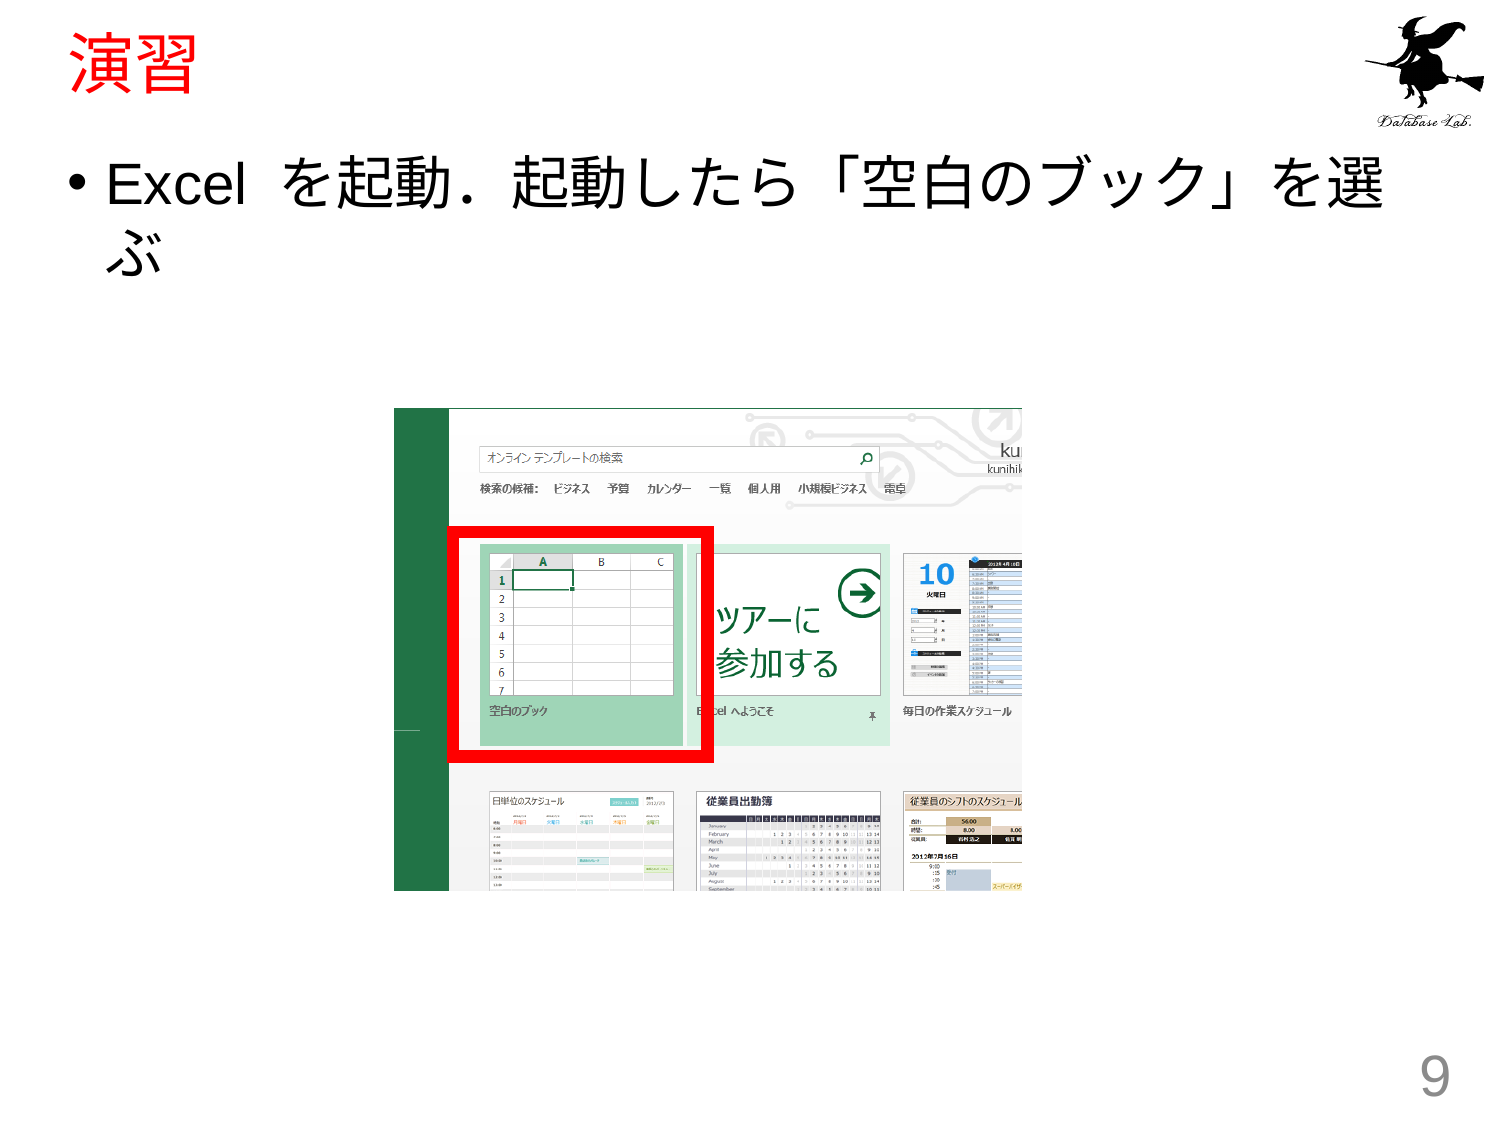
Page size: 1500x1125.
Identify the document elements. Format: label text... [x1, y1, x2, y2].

list Excel を起動．起動したら「空白のブック」を選ぶ [52, 138, 1441, 1014]
slide_number 9 [1129, 1042, 1467, 1103]
picture [394, 408, 1022, 891]
title 演習 [52, 28, 1441, 106]
picture [1362, 14, 1486, 130]
